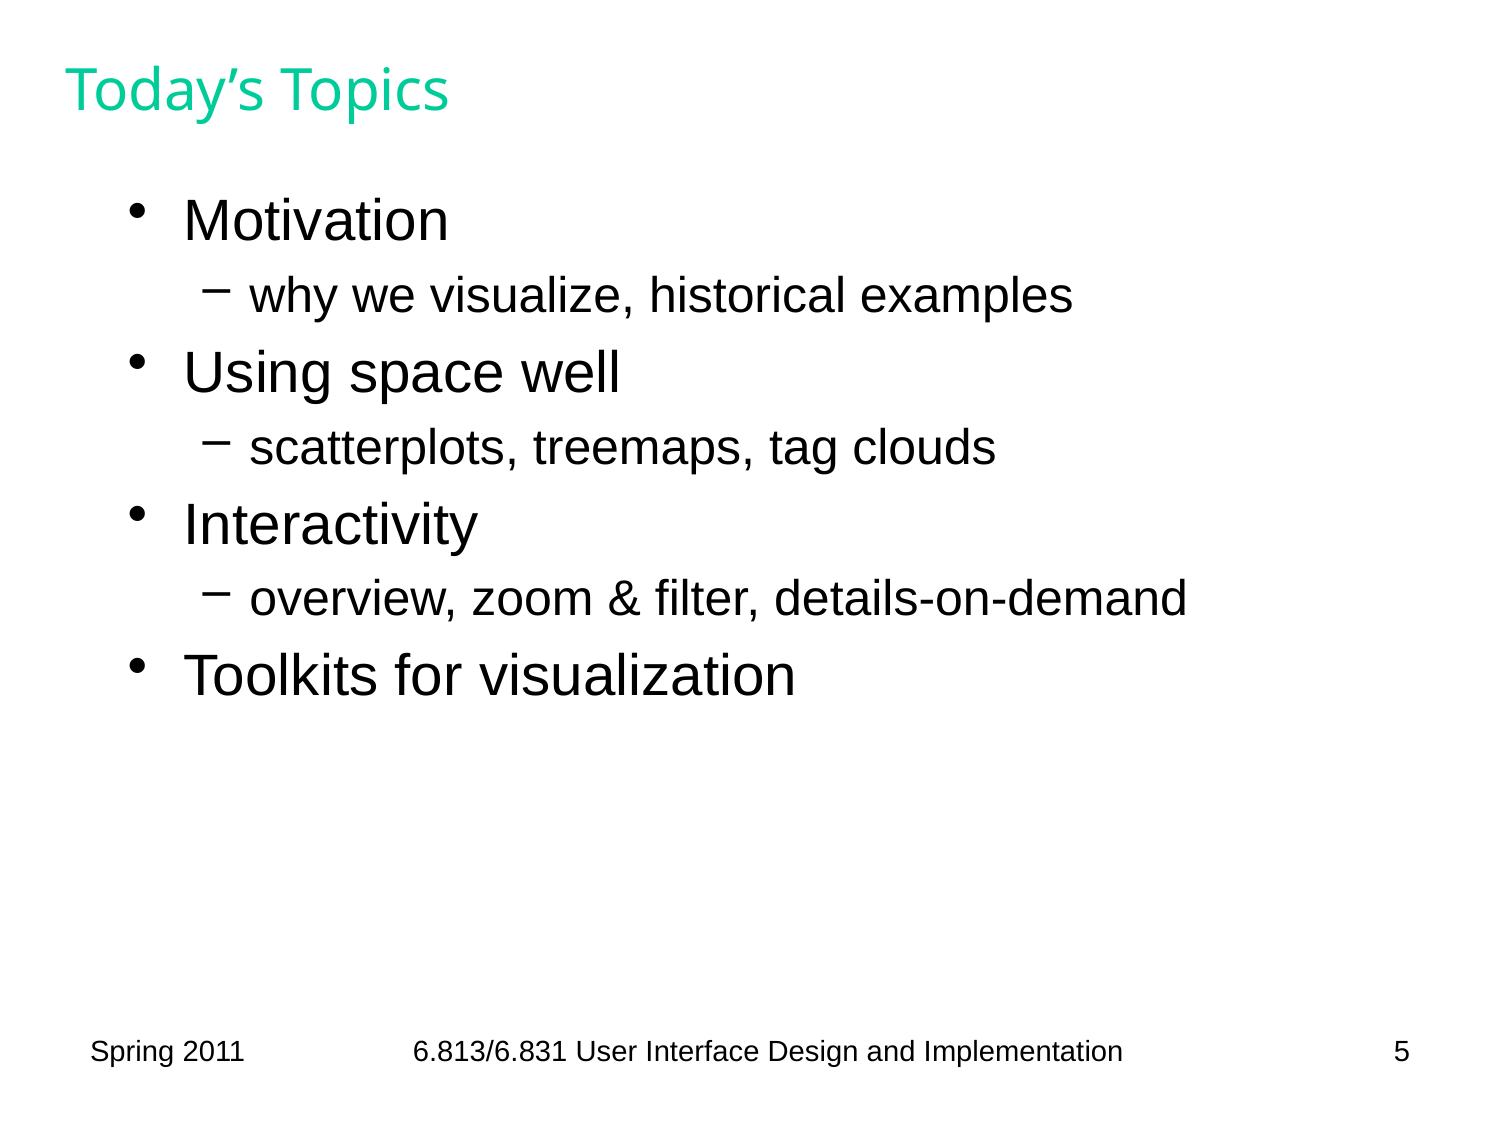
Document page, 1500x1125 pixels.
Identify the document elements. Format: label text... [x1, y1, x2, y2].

list Motivation why we visualize, historical examples Using space well scatterplots, treemaps, tag clouds Interactivity overview, zoom & filter, details-on-demand Toolkits for visualization [112, 174, 1388, 1001]
title Today’s Topics [49, 24, 1438, 151]
slide_number Spring 2011 [74, 1024, 301, 1103]
footer 6.813/6.831 User Interface Design and Implementation [312, 1024, 1226, 1103]
slide_number 5 [1237, 1024, 1426, 1103]
